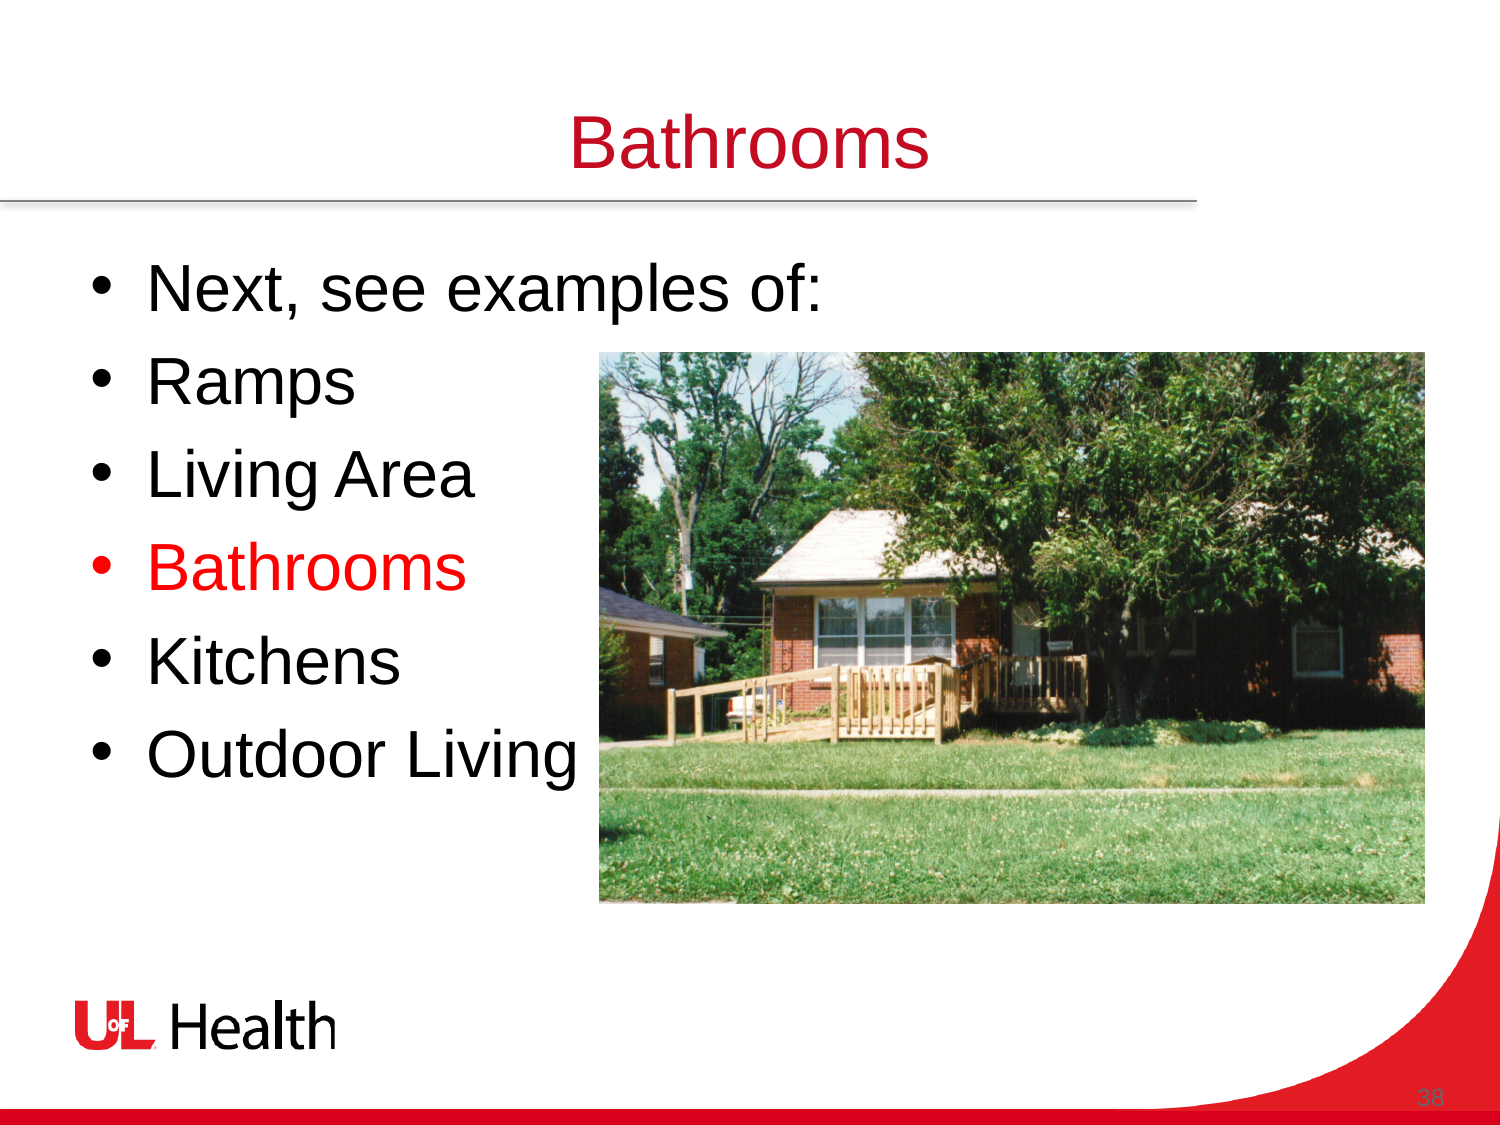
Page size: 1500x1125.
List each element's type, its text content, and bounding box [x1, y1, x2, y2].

picture [599, 352, 1500, 1111]
title Bathrooms [75, 45, 1425, 233]
list Next, see examples of: Ramps Living Area Bathrooms Kitchens Outdoor Living [75, 236, 1425, 980]
slide_number 38 [1109, 1066, 1460, 1125]
